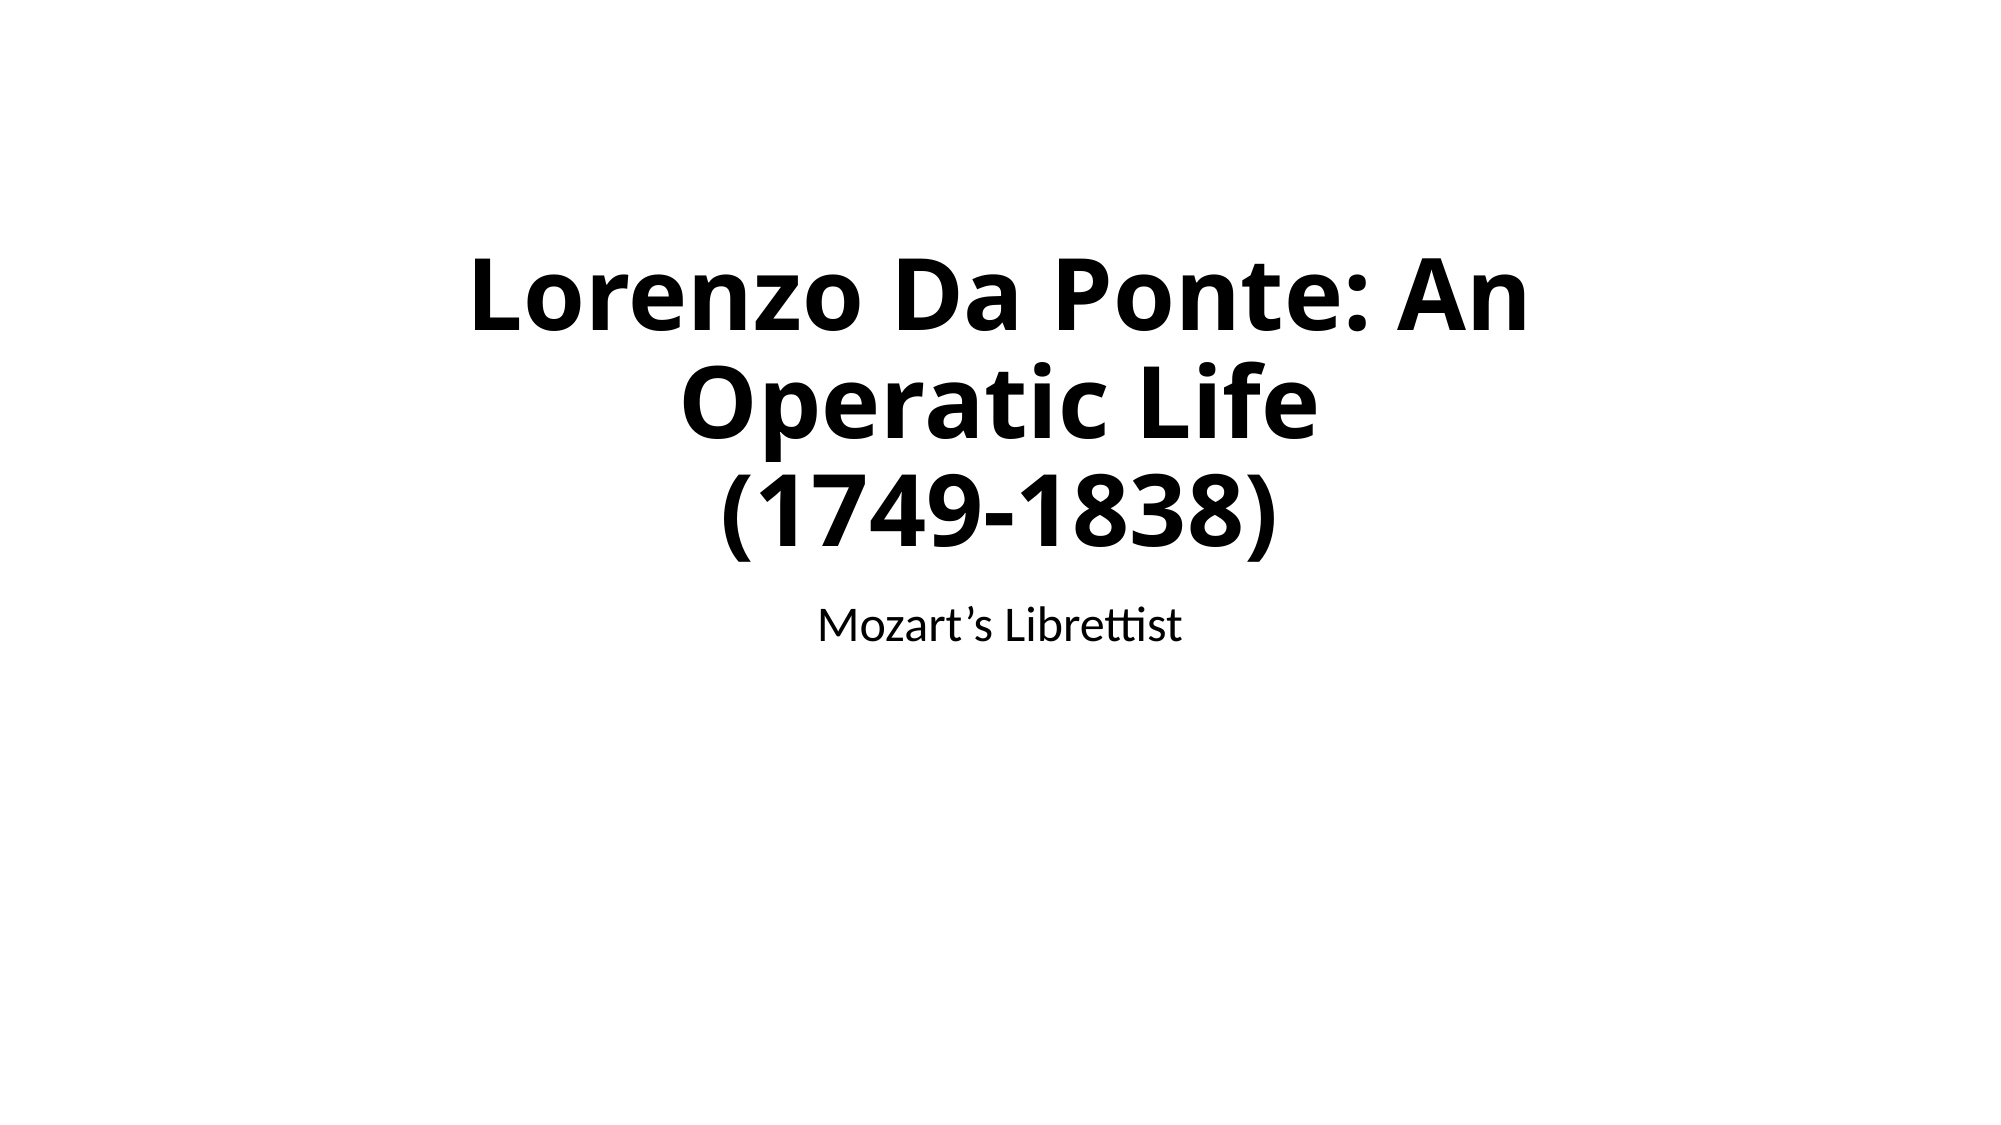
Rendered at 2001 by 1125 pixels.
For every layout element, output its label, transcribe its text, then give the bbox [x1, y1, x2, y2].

title Lorenzo Da Ponte: An Operatic Life (1749-1838) [249, 184, 1750, 576]
subtitle Mozart’s Librettist [249, 590, 1750, 863]
